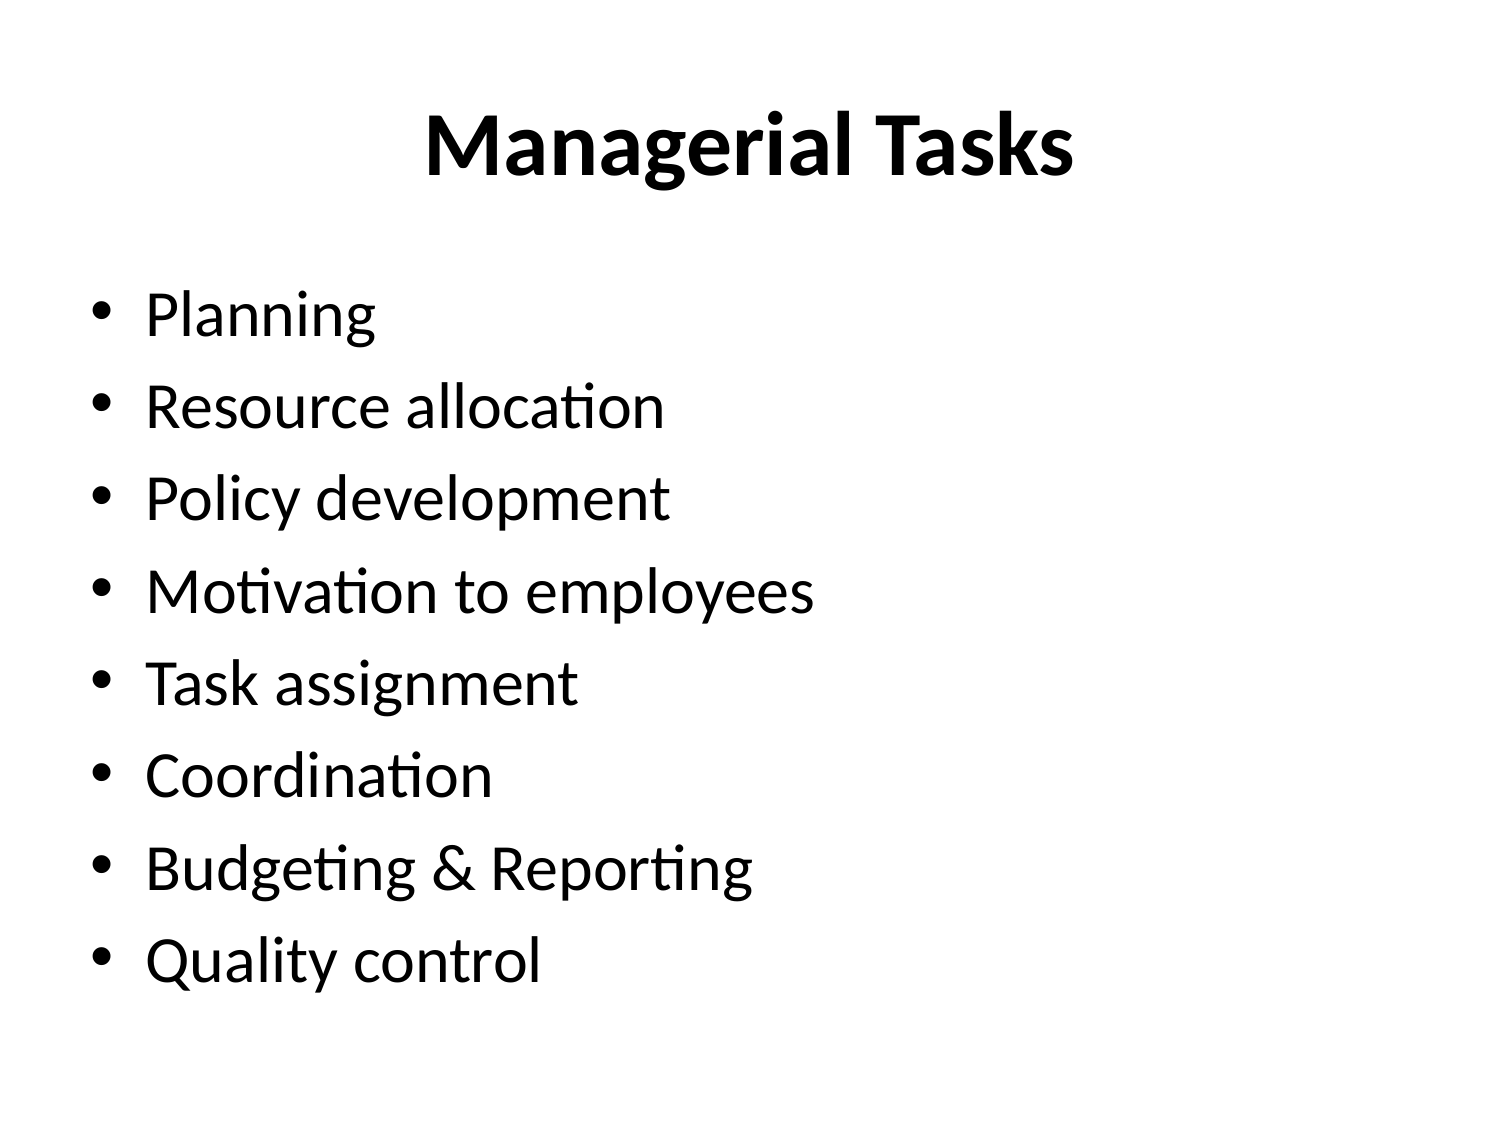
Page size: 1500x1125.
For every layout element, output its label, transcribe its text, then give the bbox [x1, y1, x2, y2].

list Planning Resource allocation Policy development Motivation to employees Task assignment Coordination Budgeting & Reporting Quality control [75, 262, 1425, 1005]
title Managerial Tasks [75, 45, 1425, 233]
